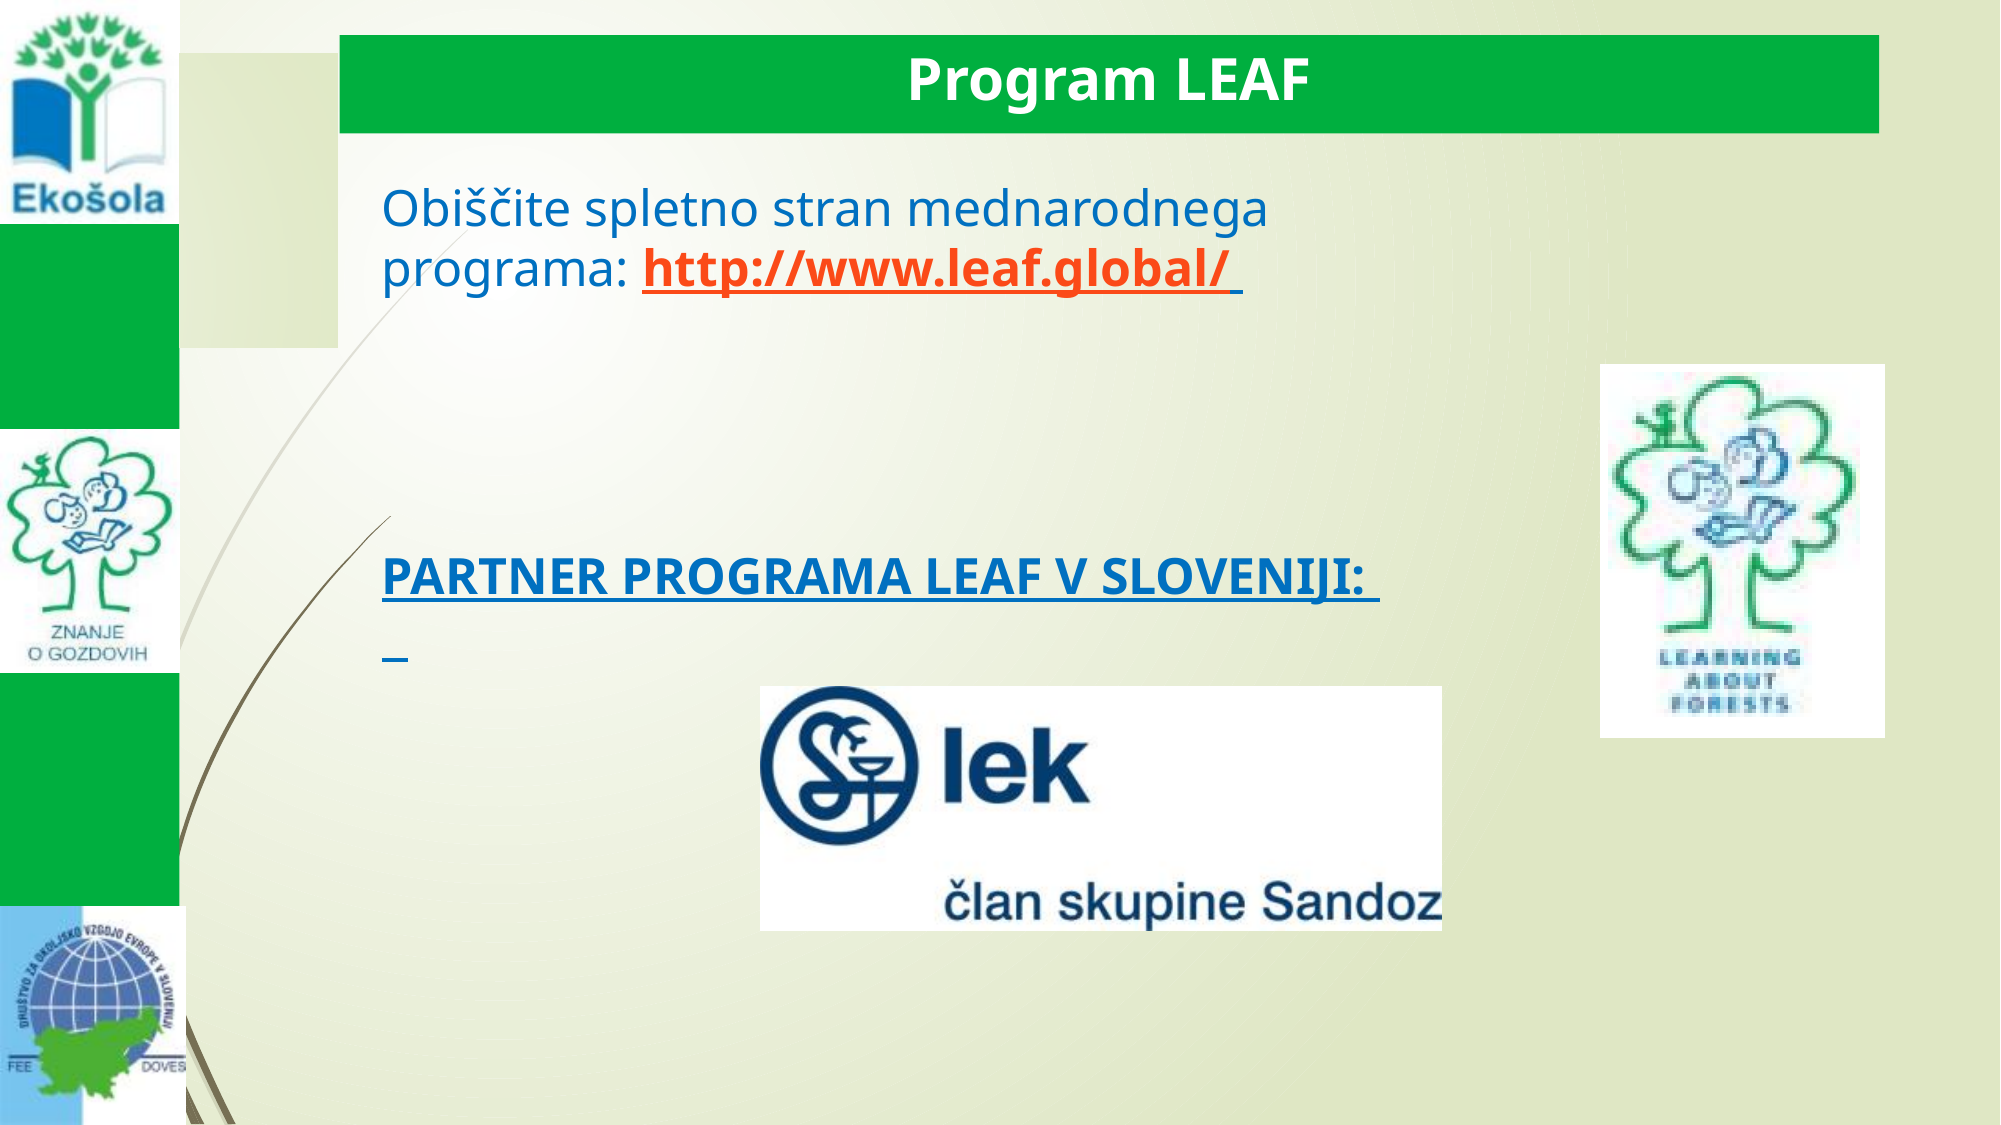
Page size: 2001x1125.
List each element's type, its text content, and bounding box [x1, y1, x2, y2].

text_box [0, 0, 338, 1125]
text_box Obiščite spletno stran mednarodnega programa: http://www.leaf.global/ PARTNER PROGRAMA LEAF V SLOVENIJI: [367, 169, 1521, 672]
picture [1599, 364, 1885, 738]
picture [759, 686, 1442, 932]
text_box Program LEAF [343, 35, 1880, 134]
